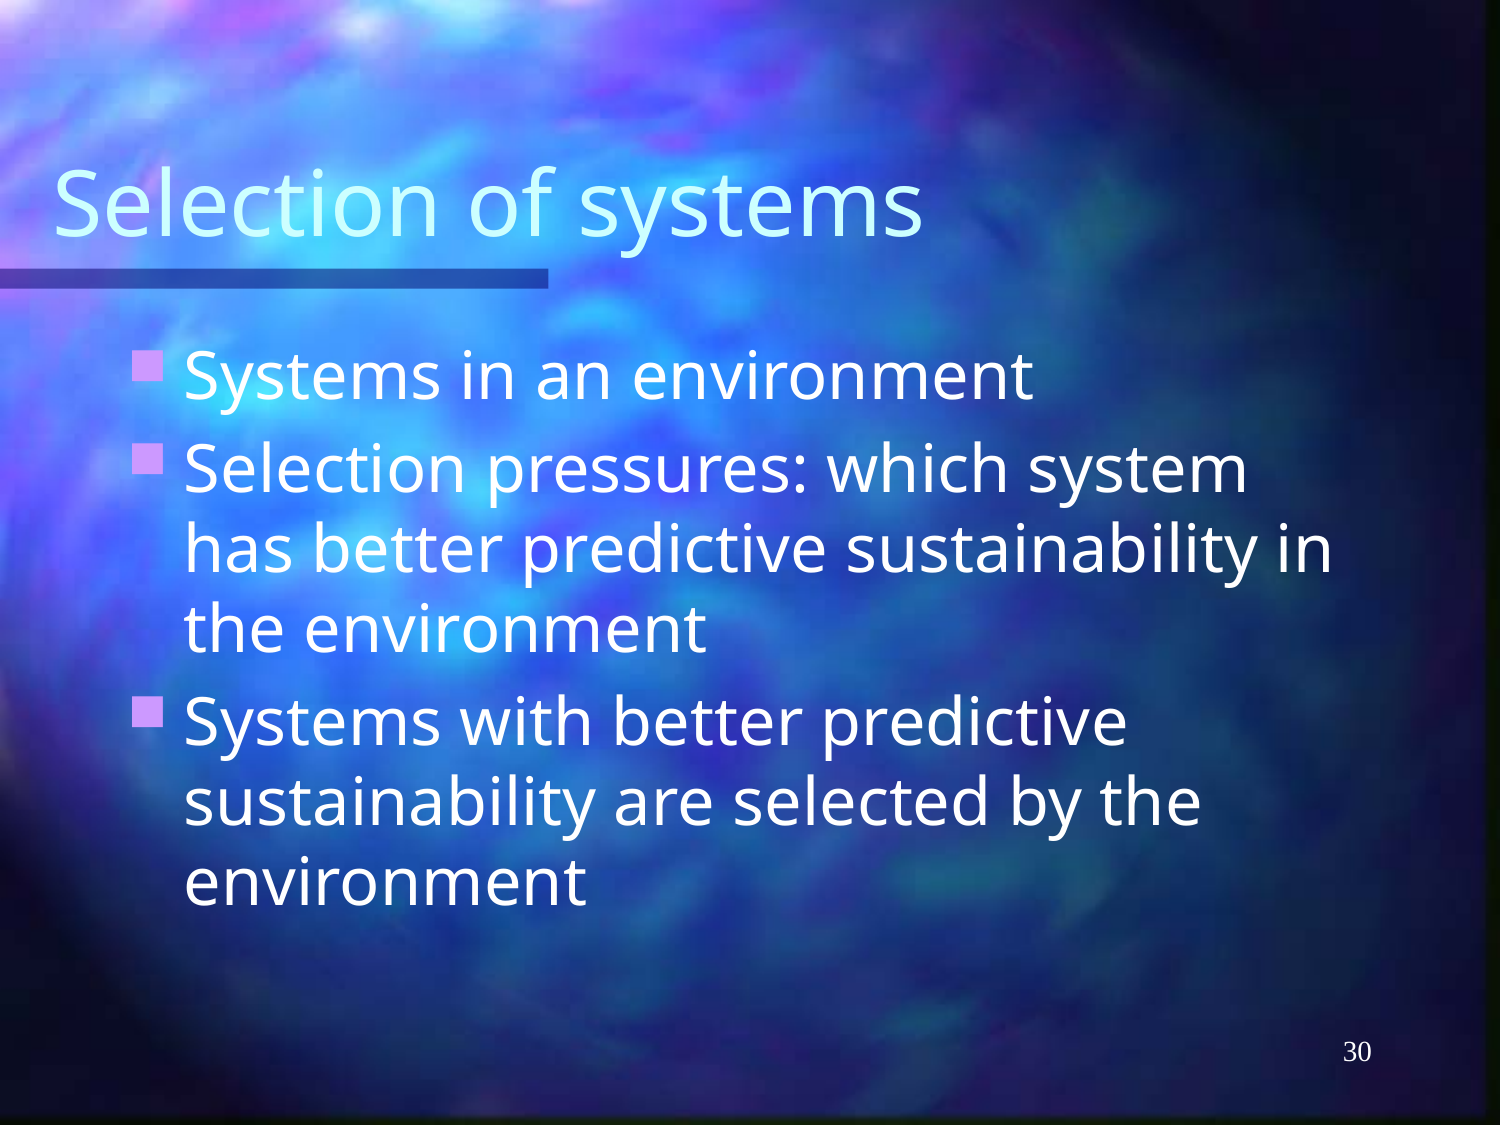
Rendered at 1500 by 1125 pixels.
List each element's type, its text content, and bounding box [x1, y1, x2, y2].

picture [0, 0, 1500, 1125]
title Selection of systems [37, 75, 1313, 263]
list Systems in an environment Selection pressures: which system has better predictive sustainability in the environment Systems with better predictive sustainability are selected by the environment [112, 324, 1388, 1000]
slide_number 30 [1074, 1025, 1388, 1100]
